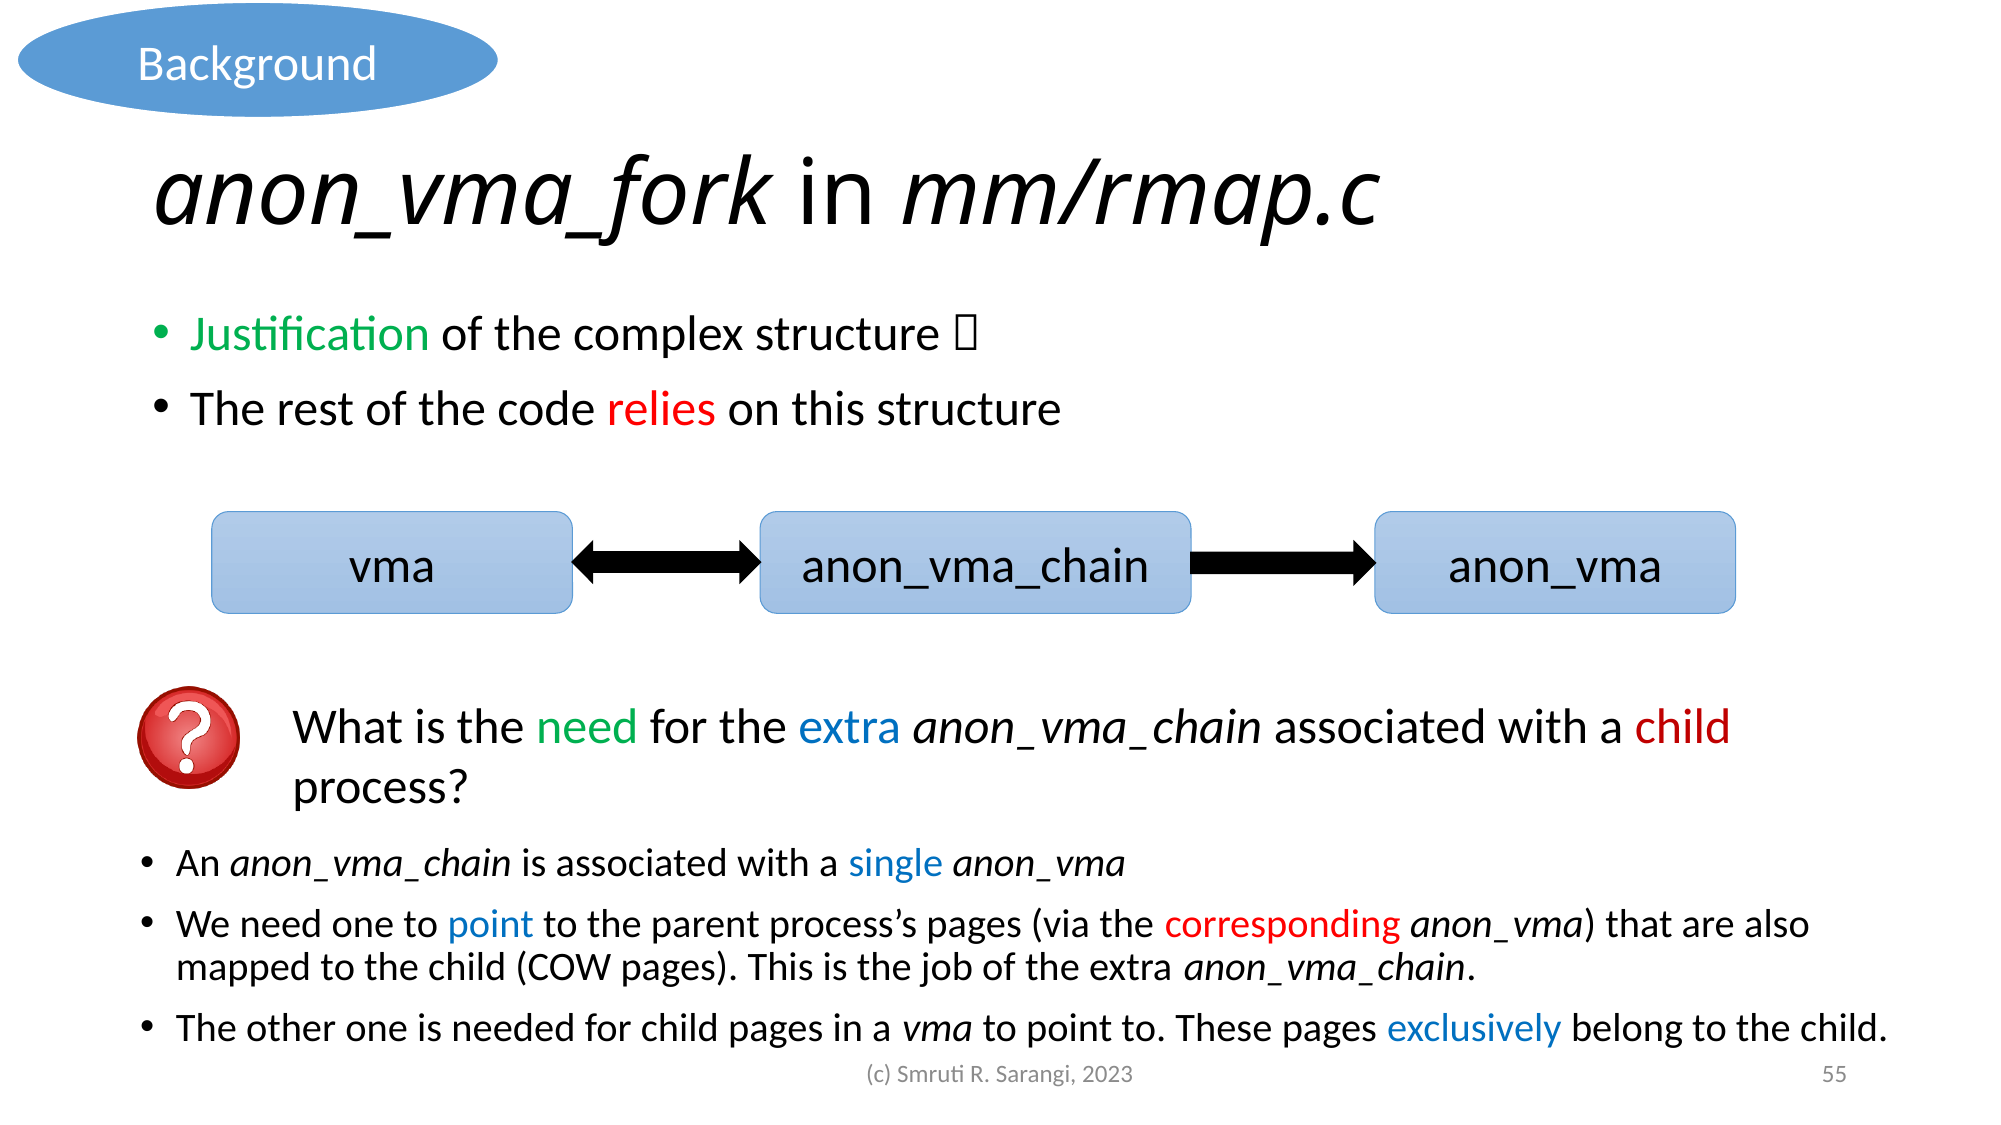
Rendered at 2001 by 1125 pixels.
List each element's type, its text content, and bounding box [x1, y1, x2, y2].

text_box What is the need for the extra anon_vma_chain associated with a child process? [277, 685, 1828, 821]
text_box An anon_vma_chain is associated with a single anon_vma We need one to point to the parent process’s pages (via the corresponding anon_vma) that are also mapped to the child (COW pages). This is the job of the extra anon_vma_chain. The other one is needed for child pages in a vma to point to. These pages exclusively belong to the child. [125, 834, 1963, 1062]
text_box [1190, 539, 1377, 586]
text_box vma [211, 511, 574, 614]
text_box Background [14, 0, 501, 120]
text_box anon_vma_chain [759, 511, 1192, 614]
list Justification of the complex structure  The rest of the code relies on this structure [137, 299, 1863, 466]
text_box [571, 539, 762, 585]
footer (c) Smruti R. Sarangi, 2023 [662, 1062, 1338, 1103]
title anon_vma_fork in mm/rmap.c [137, 111, 1863, 278]
slide_number 55 [1412, 1062, 1863, 1103]
text_box anon_vma [1374, 511, 1737, 614]
picture [137, 686, 240, 789]
